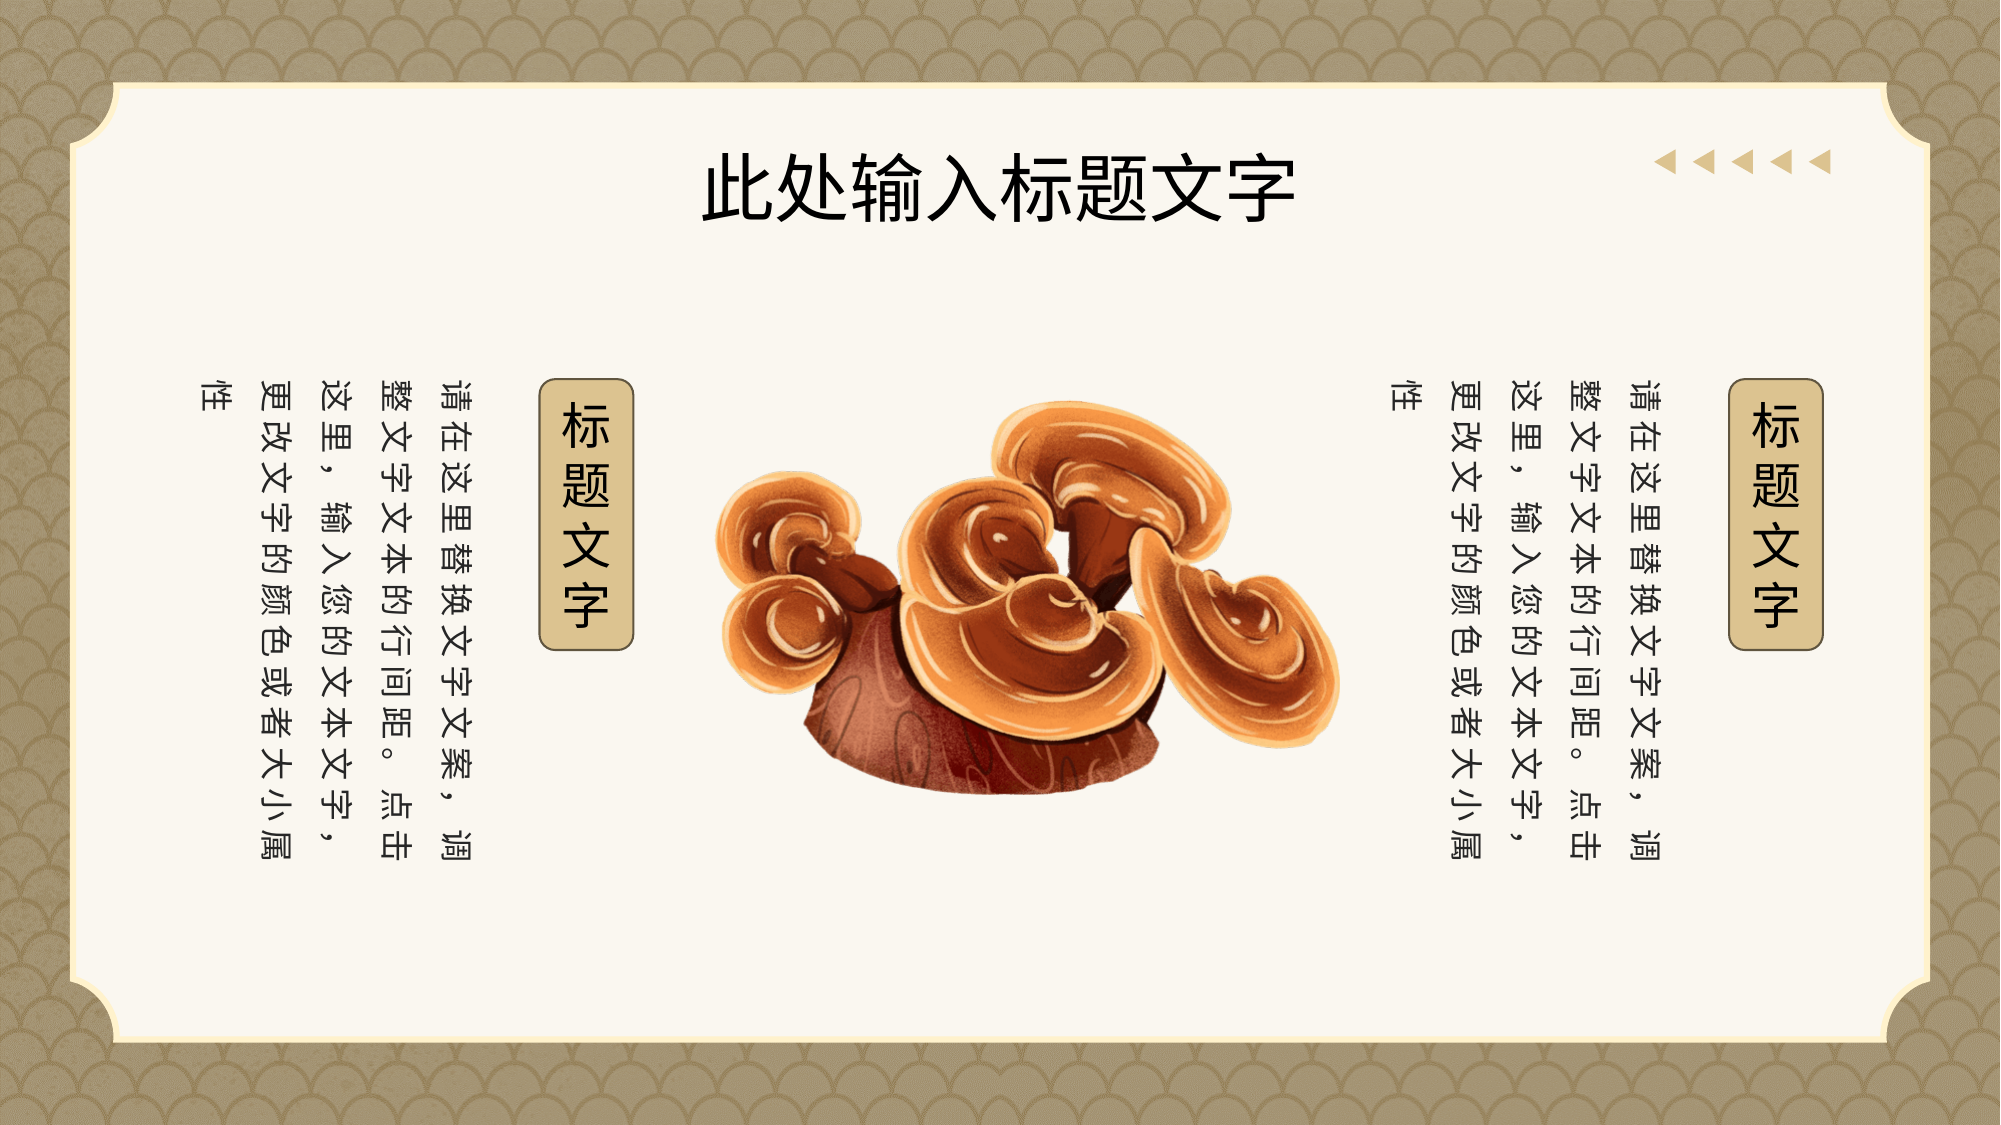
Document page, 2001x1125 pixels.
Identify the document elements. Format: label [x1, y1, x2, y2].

text_box [0, 0, 2000, 1125]
text_box [1385, 379, 1823, 869]
text_box [196, 379, 634, 869]
text_box [1653, 149, 1831, 175]
picture [714, 399, 1340, 795]
